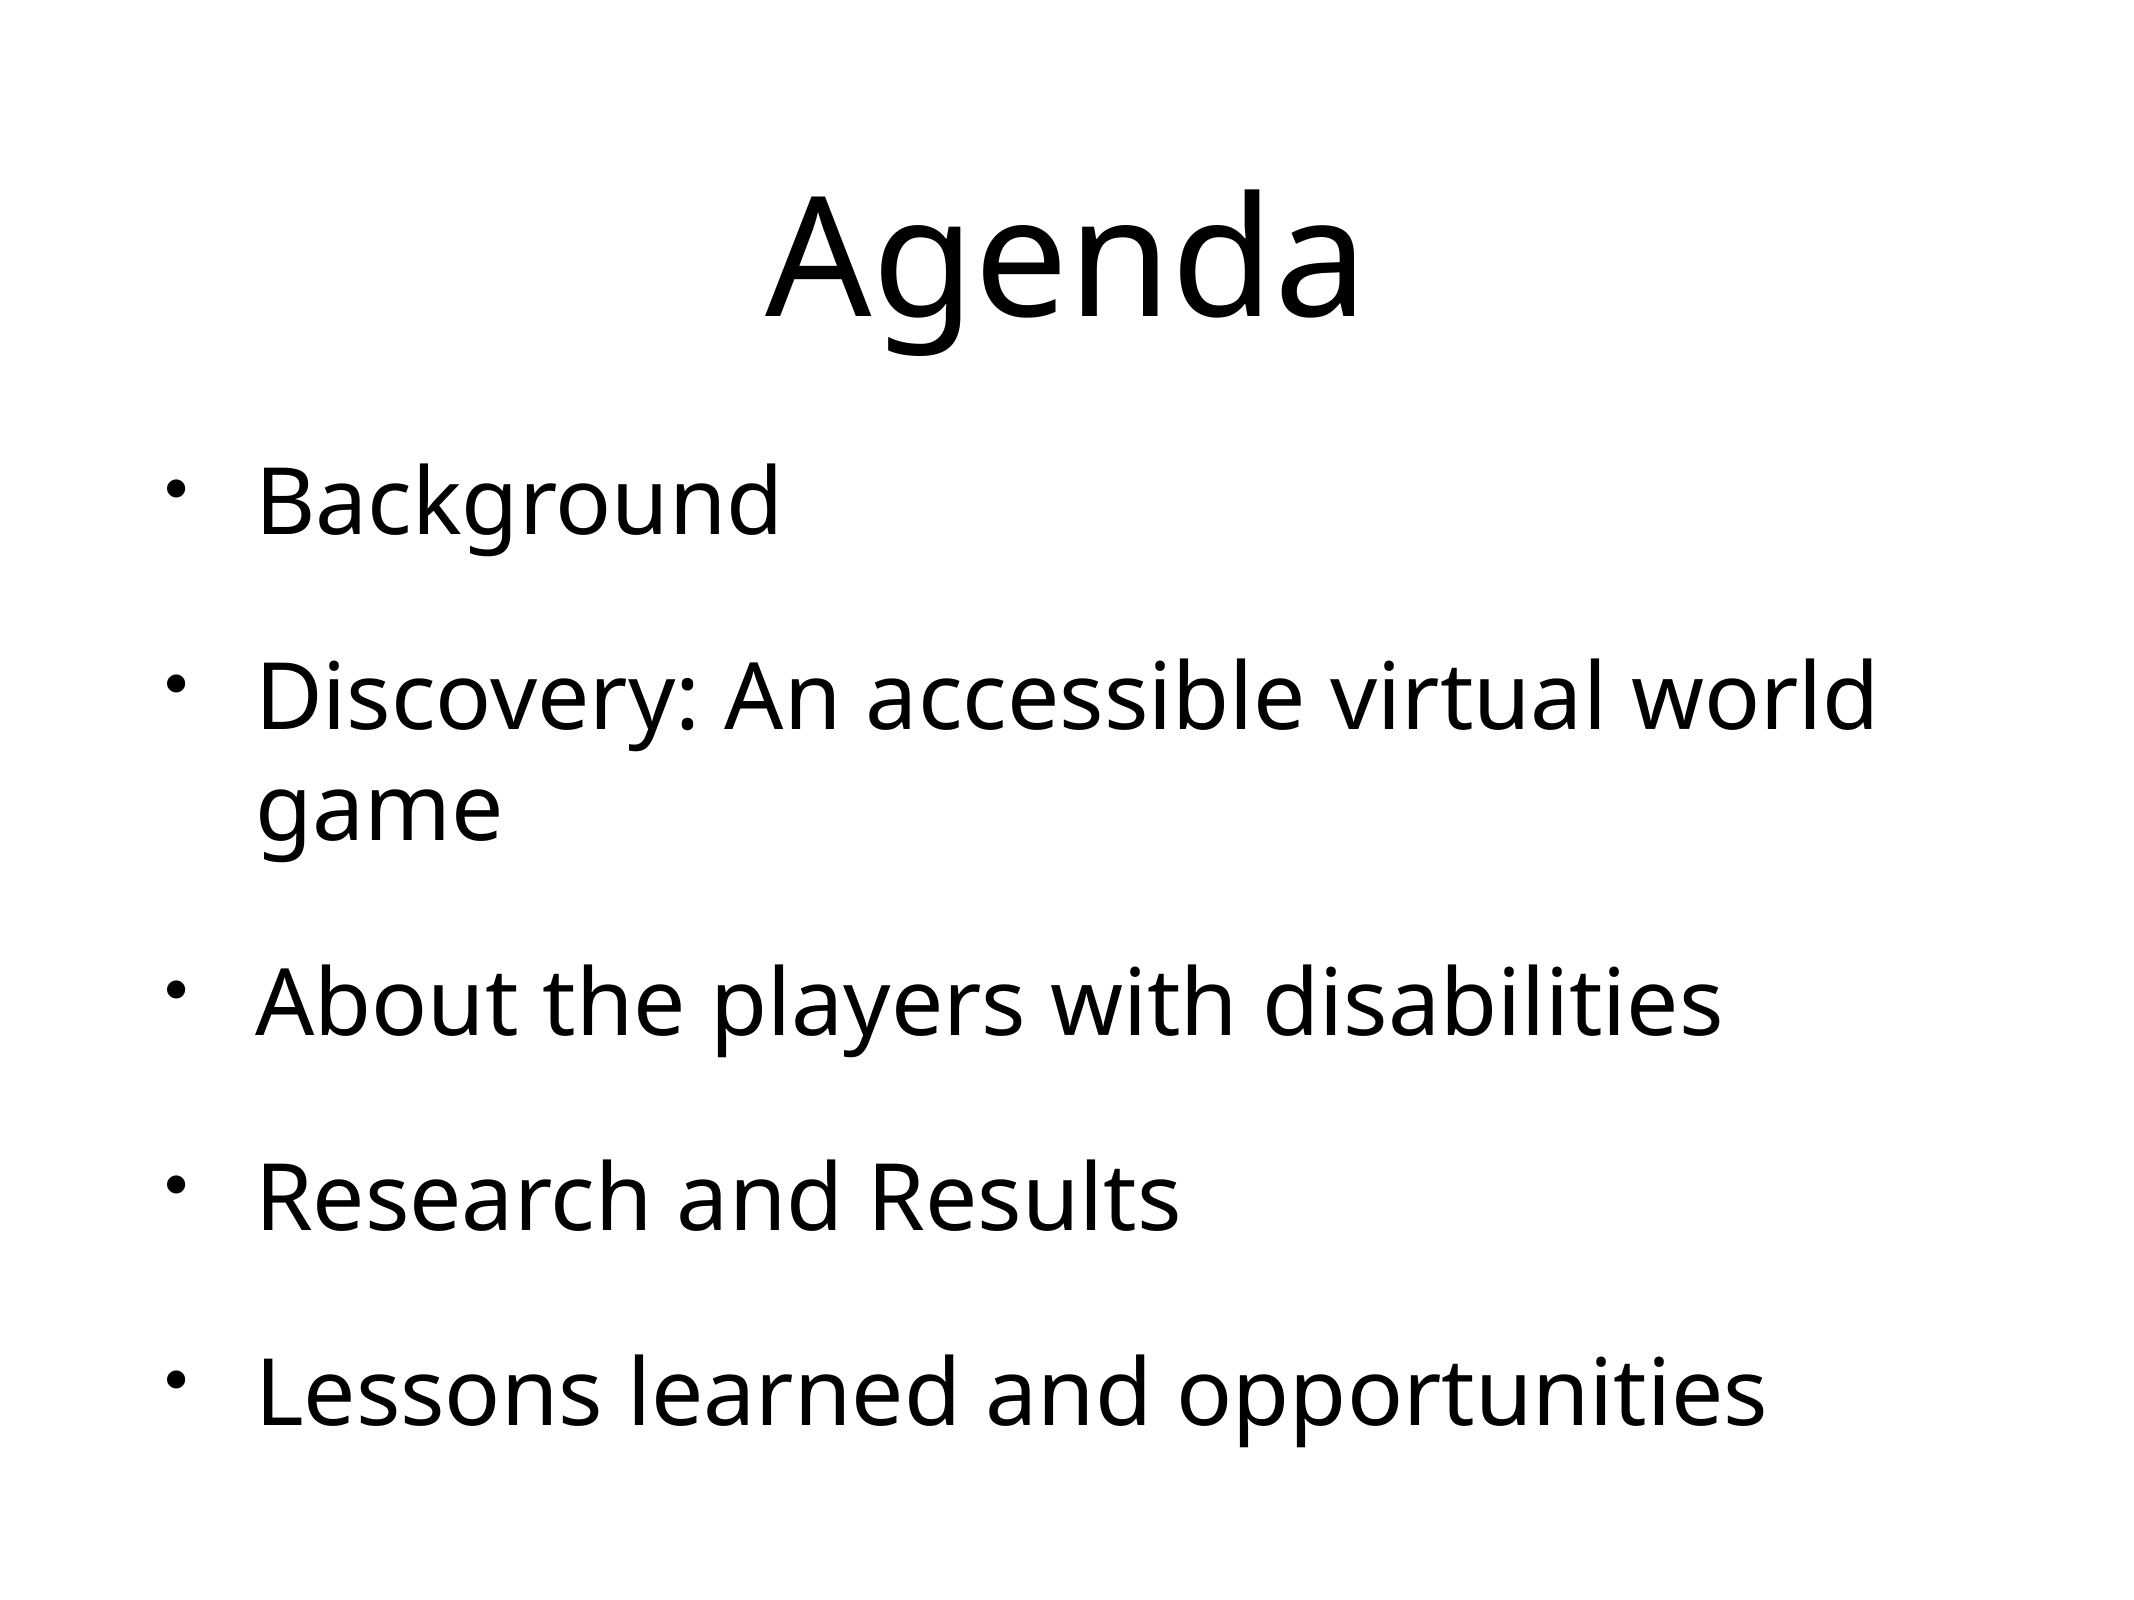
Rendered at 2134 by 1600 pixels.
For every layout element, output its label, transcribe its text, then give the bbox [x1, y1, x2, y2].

title Agenda [155, 72, 1978, 426]
list Background Discovery: An accessible virtual world game About the players with disabilities Research and Results Lessons learned and opportunities [155, 426, 1978, 1459]
